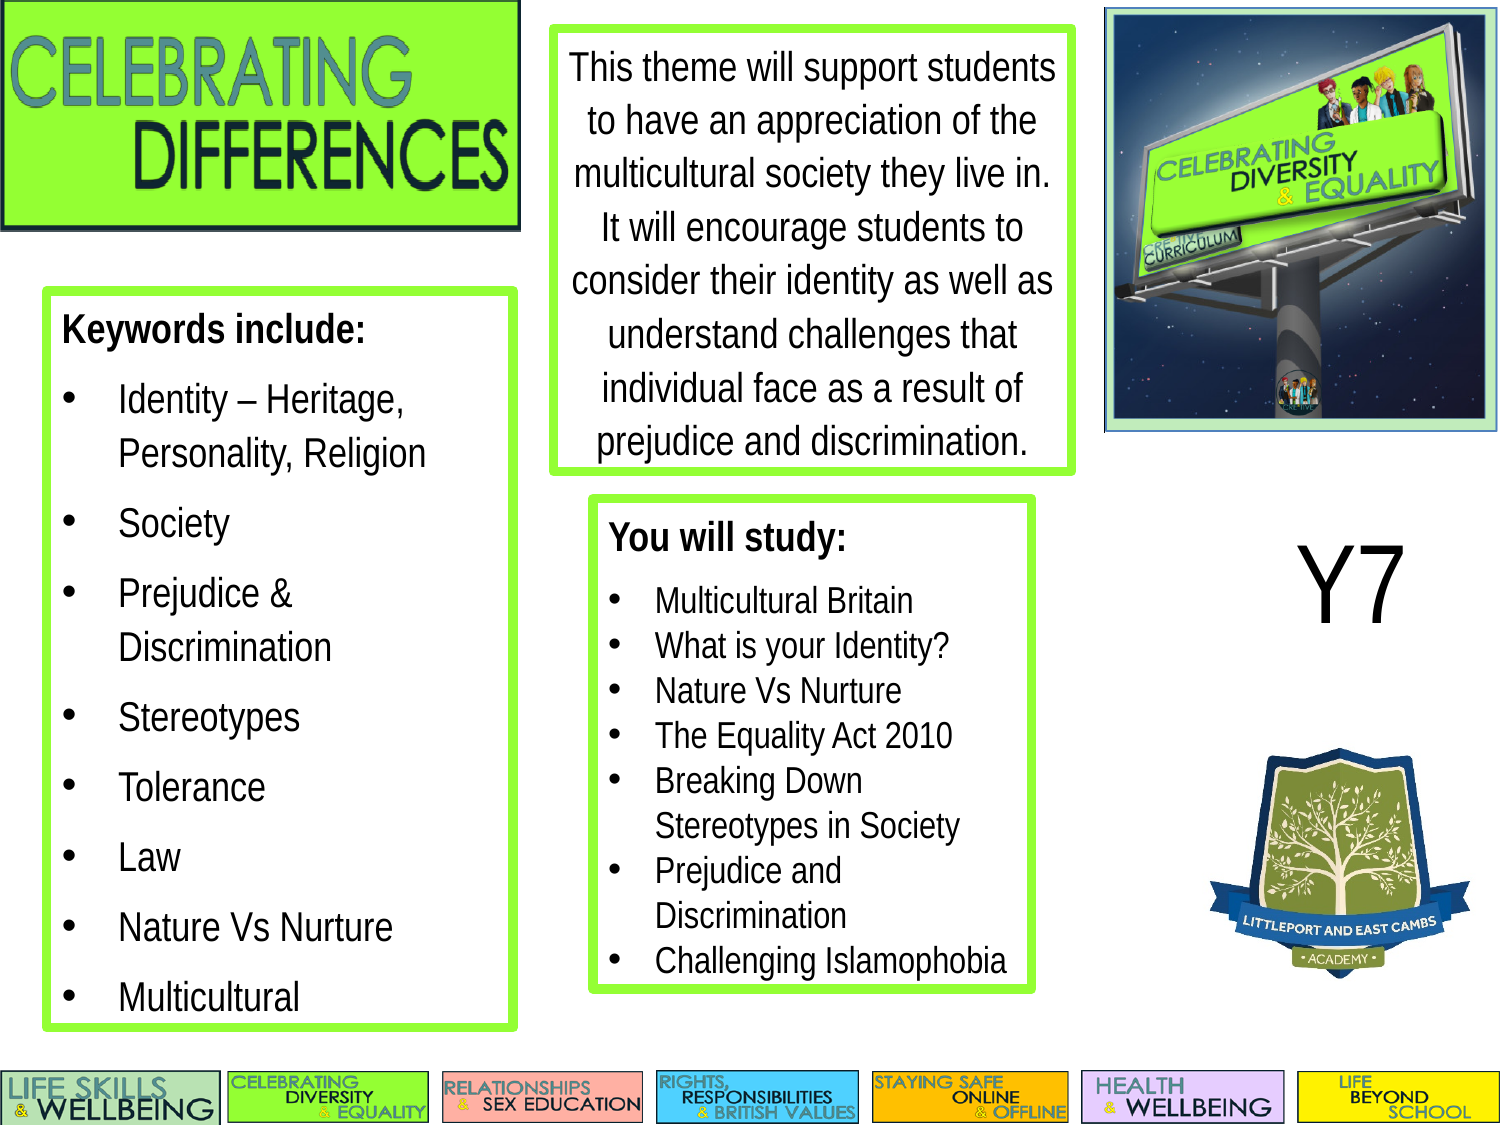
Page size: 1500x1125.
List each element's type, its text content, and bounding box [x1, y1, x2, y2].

text_box Keywords include: Identity – Heritage, Personality, Religion Society Prejudice & Discrimination Stereotypes Tolerance Law Nature Vs Nurture Multicultural [46, 290, 514, 1028]
text_box This theme will support students to have an appreciation of the multicultural society they live in. It will encourage students to consider their identity as well as understand challenges that individual face as a result of prejudice and discrimination. [553, 28, 1072, 472]
picture [1104, 7, 1498, 433]
text_box Y7 [1280, 504, 1424, 654]
picture [0, 1070, 1500, 1125]
picture [1191, 730, 1489, 1000]
text_box You will study: Multicultural Britain What is your Identity? Nature Vs Nurture The Equality Act 2010 Breaking Down Stereotypes in Society Prejudice and Discrimination Challenging Islamophobia [593, 498, 1032, 989]
picture [0, 0, 521, 232]
